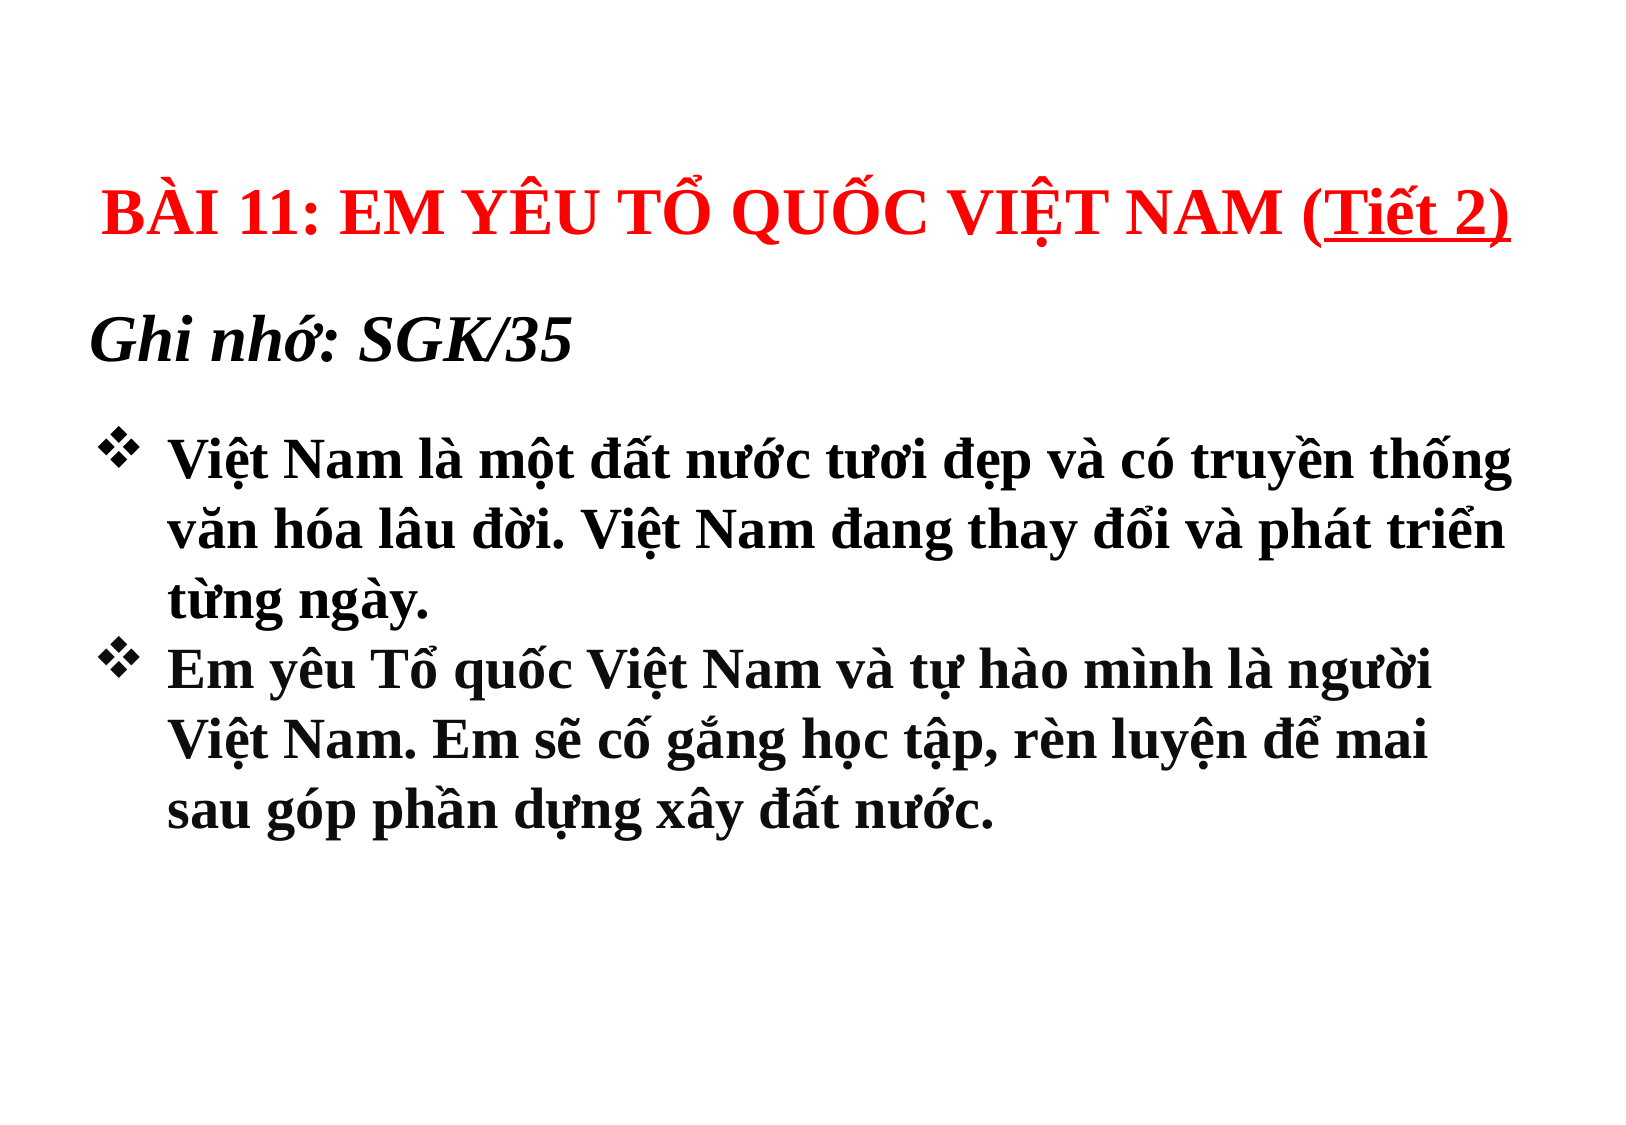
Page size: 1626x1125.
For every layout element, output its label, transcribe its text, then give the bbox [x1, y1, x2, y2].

text_box Ghi nhớ: SGK/35 [74, 287, 675, 383]
text_box Việt Nam là một đất nước tươi đẹp và có truyền thống văn hóa lâu đời. Việt Nam đang thay đổi và phát triển từng ngày. Em yêu Tổ quốc Việt Nam và tự hào mình là người Việt Nam. Em sẽ cố gắng học tập, rèn luyện để mai sau góp phần dựng xây đất nước. [78, 412, 1541, 987]
text_box BÀI 11: EM YÊU TỔ QUỐC VIỆT NAM (Tiết 2) [75, 160, 1538, 256]
